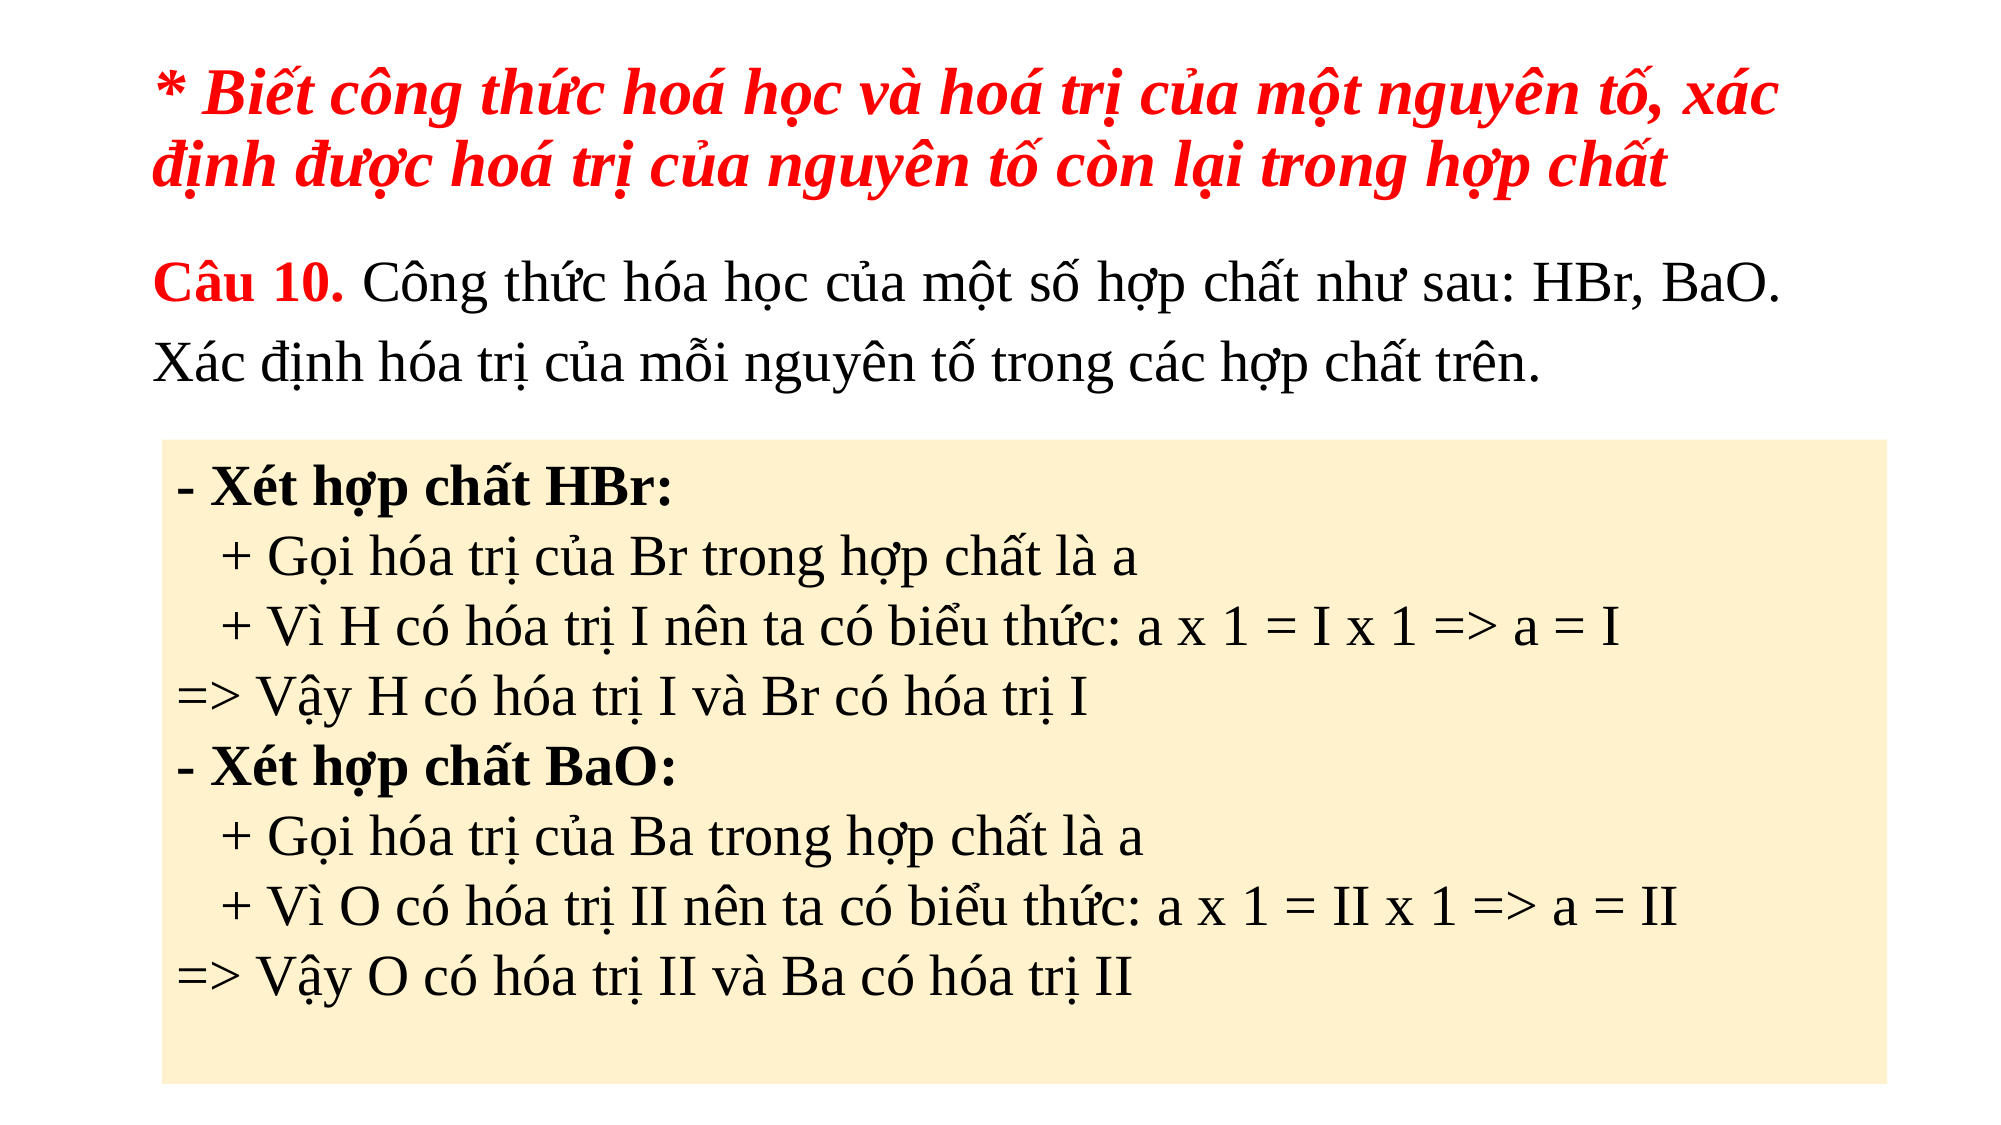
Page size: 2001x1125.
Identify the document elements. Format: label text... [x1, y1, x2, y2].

list Câu 10. Công thức hóa học của một số hợp chất như sau: HBr, BaO. Xác định hóa trị của mỗi nguyên tố trong các hợp chất trên. [137, 224, 1799, 421]
title * Biết công thức hoá học và hoá trị của một nguyên tố, xác định được hoá trị của nguyên tố còn lại trong hợp chất [137, 59, 1863, 278]
text_box - Xét hợp chất HBr: + Gọi hóa trị của Br trong hợp chất là a + Vì H có hóa trị I nên ta có biểu thức: a x 1 = I x 1 => a = I => Vậy H có hóa trị I và Br có hóa trị I - Xét hợp chất BaO: + Gọi hóa trị của Ba trong hợp chất là a + Vì O có hóa trị II nên ta có biểu thức: a x 1 = II x 1 => a = II => Vậy O có hóa trị II và Ba có hóa trị II [162, 439, 1888, 1085]
